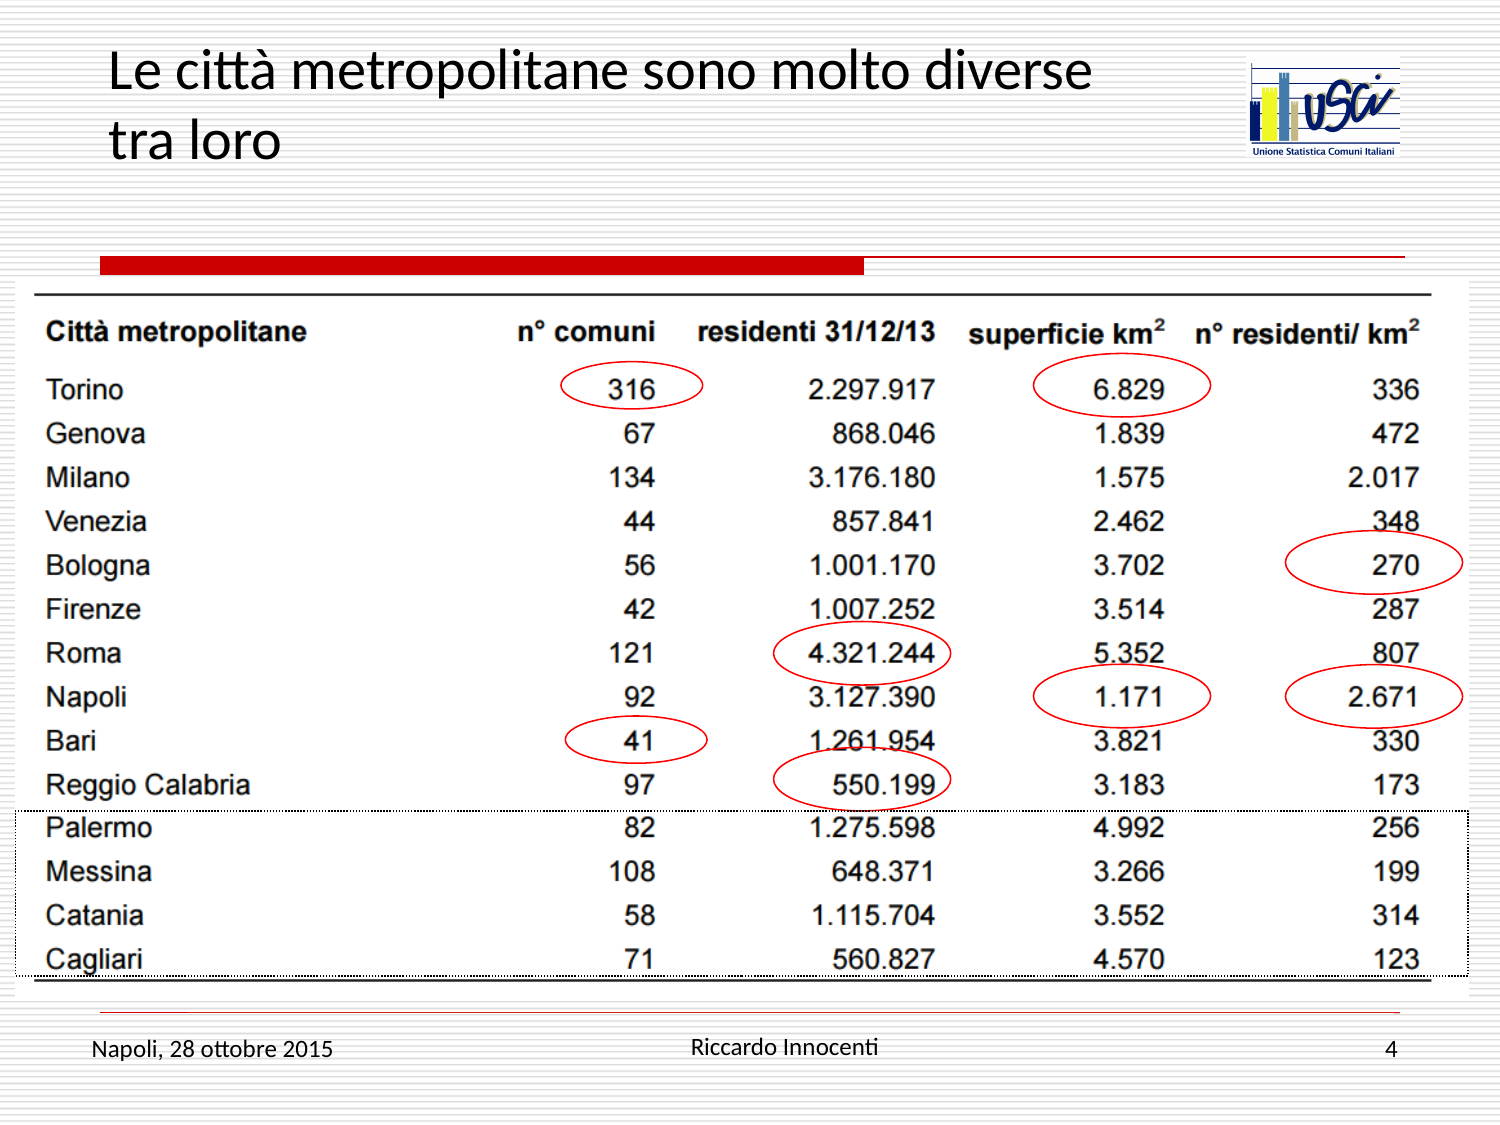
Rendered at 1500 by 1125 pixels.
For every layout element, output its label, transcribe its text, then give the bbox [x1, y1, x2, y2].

slide_number 4 [1186, 1024, 1413, 1103]
picture [0, 0, 1500, 1125]
footer Riccardo Innocenti [395, 1022, 1175, 1106]
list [15, 278, 1469, 1000]
slide_number Napoli, 28 ottobre 2015 [76, 1024, 372, 1103]
title Le città metropolitane sono molto diverse tra loro [93, 43, 1407, 250]
